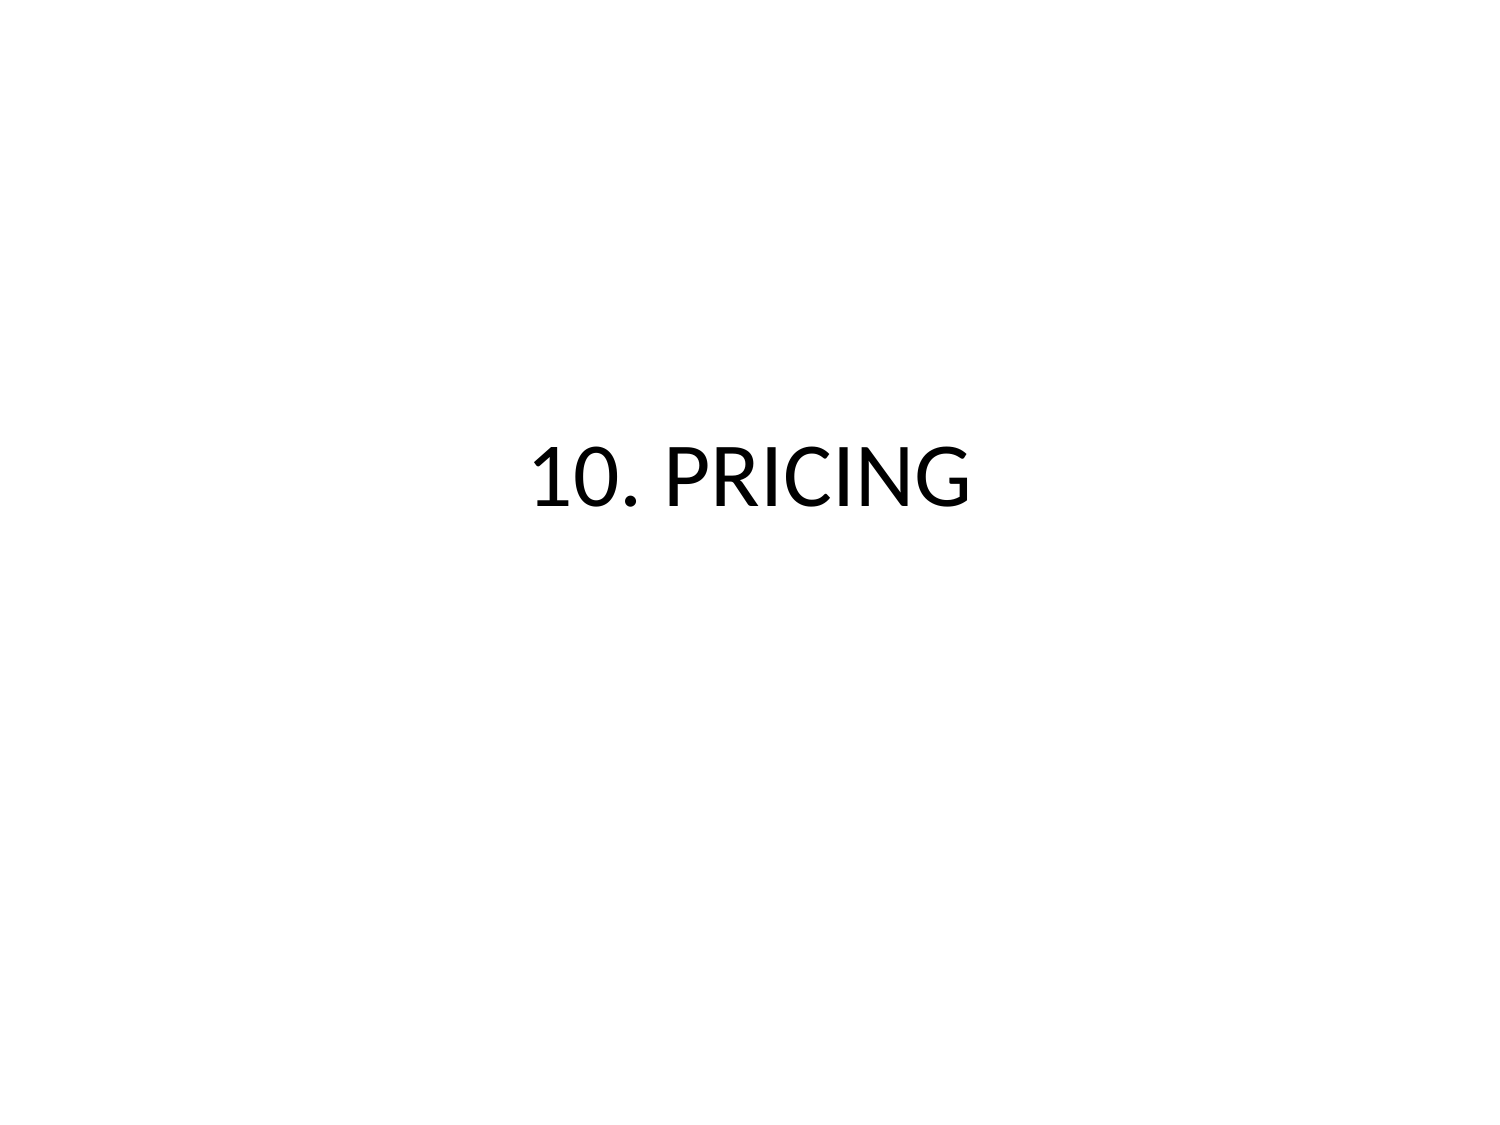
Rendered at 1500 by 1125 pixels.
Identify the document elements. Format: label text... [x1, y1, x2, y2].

title 10. PRICING [112, 349, 1388, 591]
